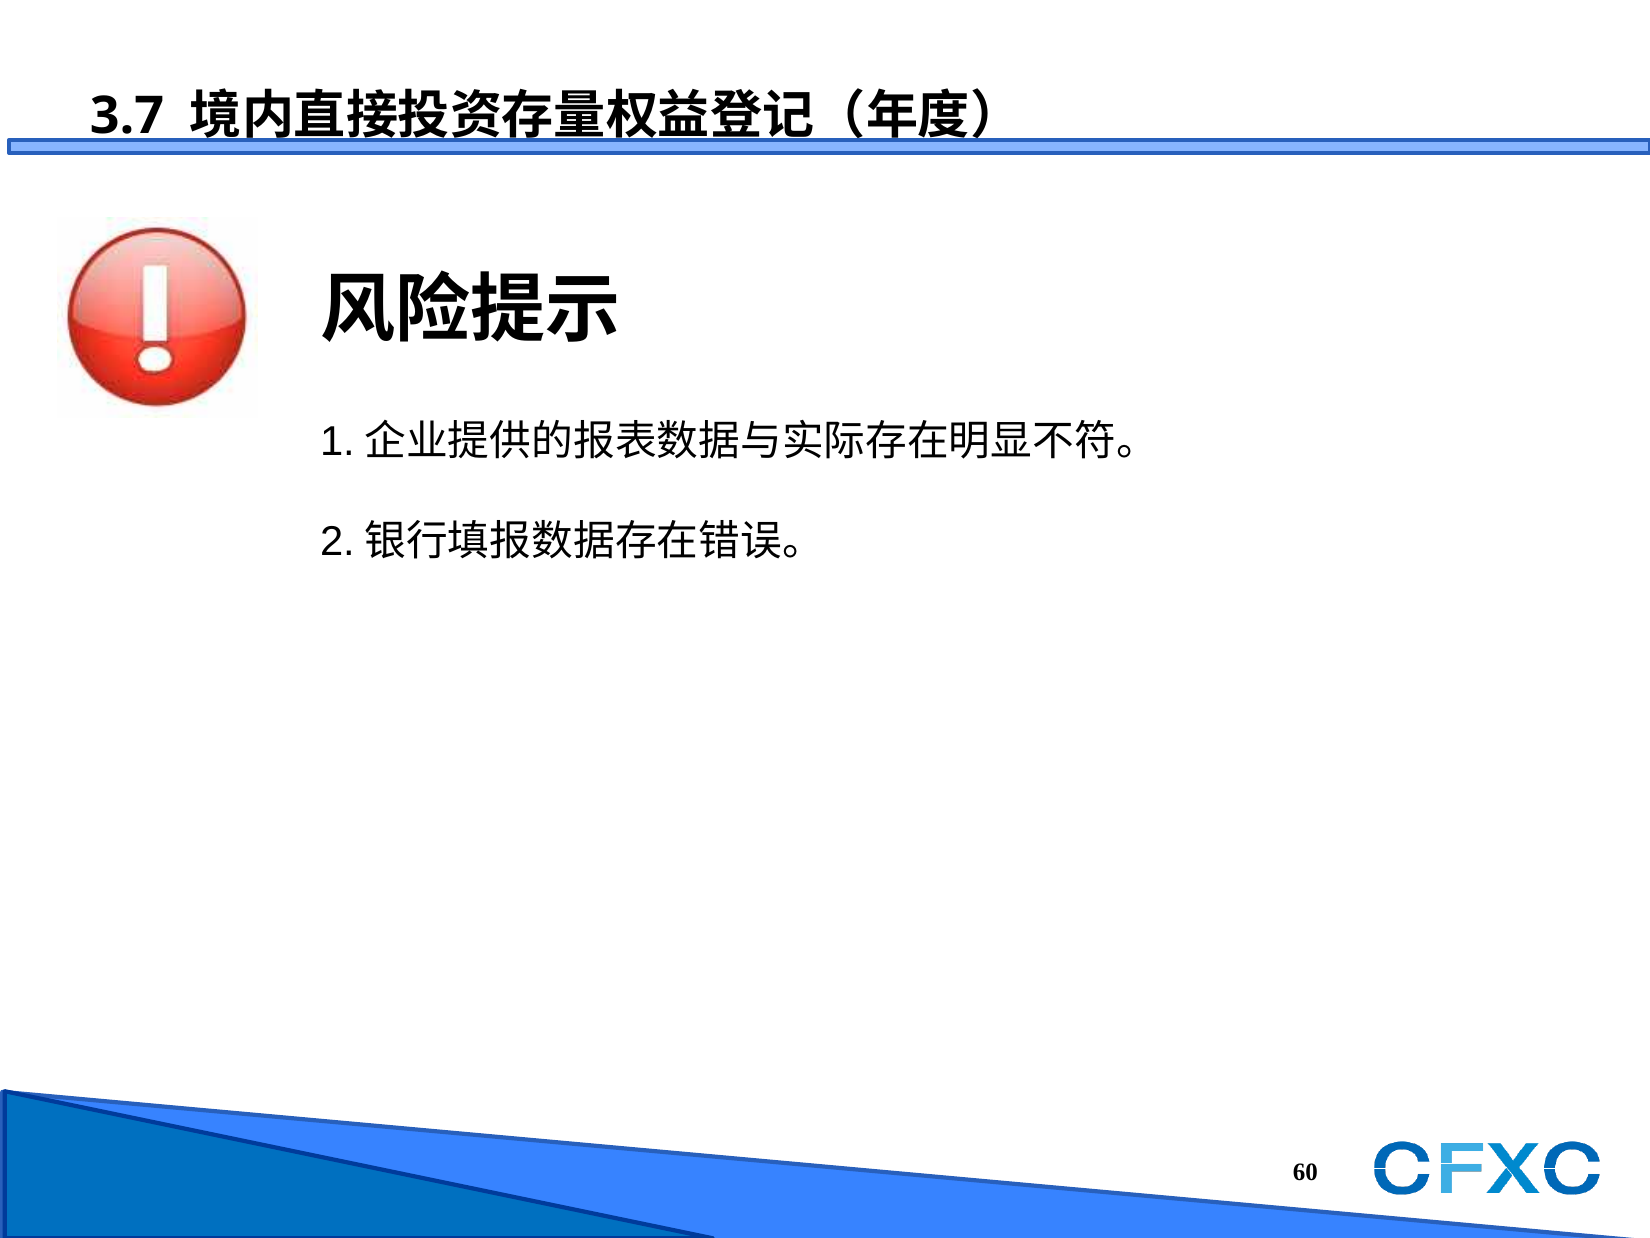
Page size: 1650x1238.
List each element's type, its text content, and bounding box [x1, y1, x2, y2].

text_box 1.企业提供的报表数据与实际存在明显不符。 2.银行填报数据存在错误。 [305, 406, 1510, 621]
picture [56, 216, 258, 418]
slide_number 59 [1249, 1122, 1319, 1186]
picture [1368, 1141, 1605, 1198]
text_box 风险提示 [305, 252, 672, 358]
text_box 3.7 境内直接投资存量权益登记（年度） [71, 71, 1041, 153]
